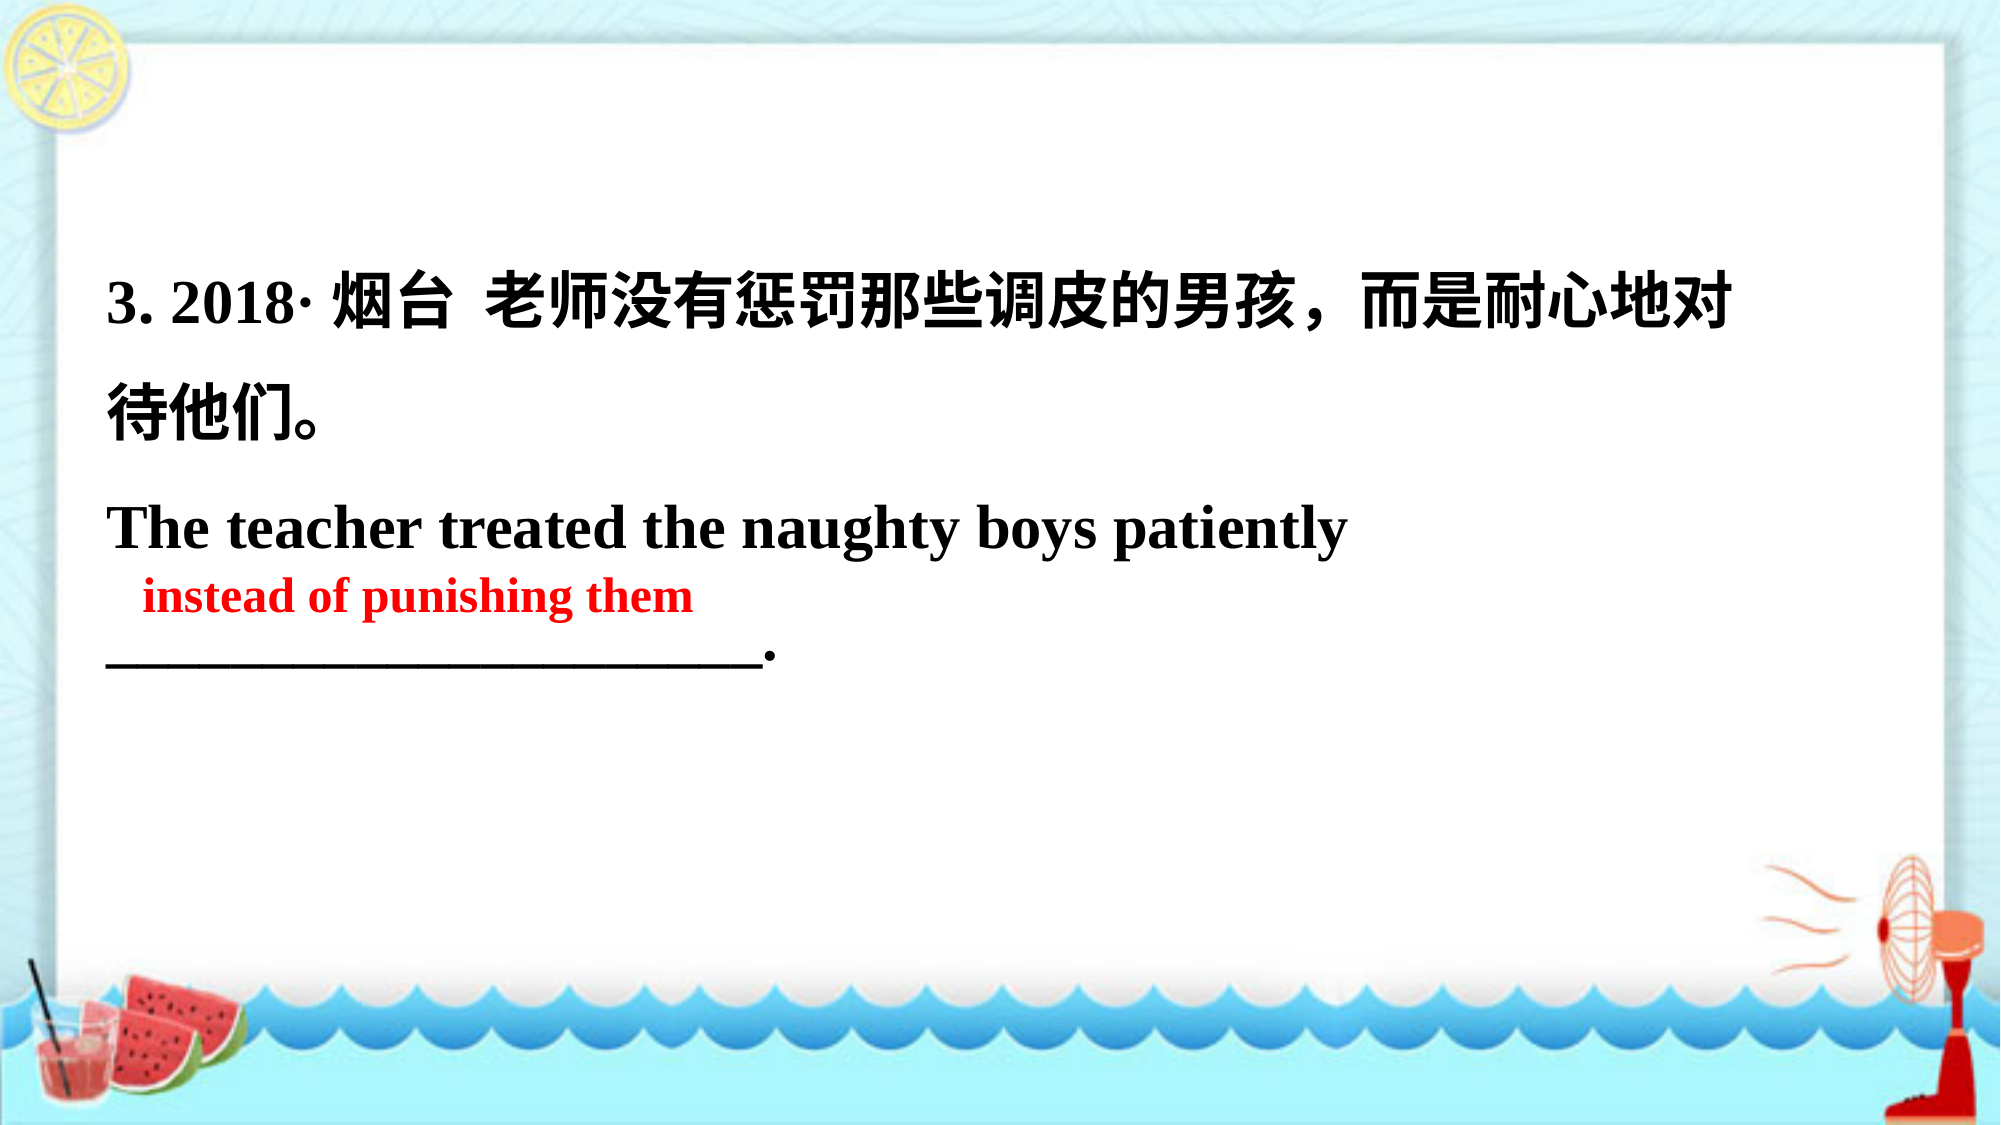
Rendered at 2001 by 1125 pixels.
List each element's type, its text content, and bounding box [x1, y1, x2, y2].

text_box instead of punishing them [127, 555, 710, 630]
text_box 3. 2018·烟台 老师没有惩罚那些调皮的男孩，而是耐心地对待他们。 The teacher treated the naughty boys patiently _____________________. [91, 216, 1777, 681]
picture [0, 0, 2001, 1125]
